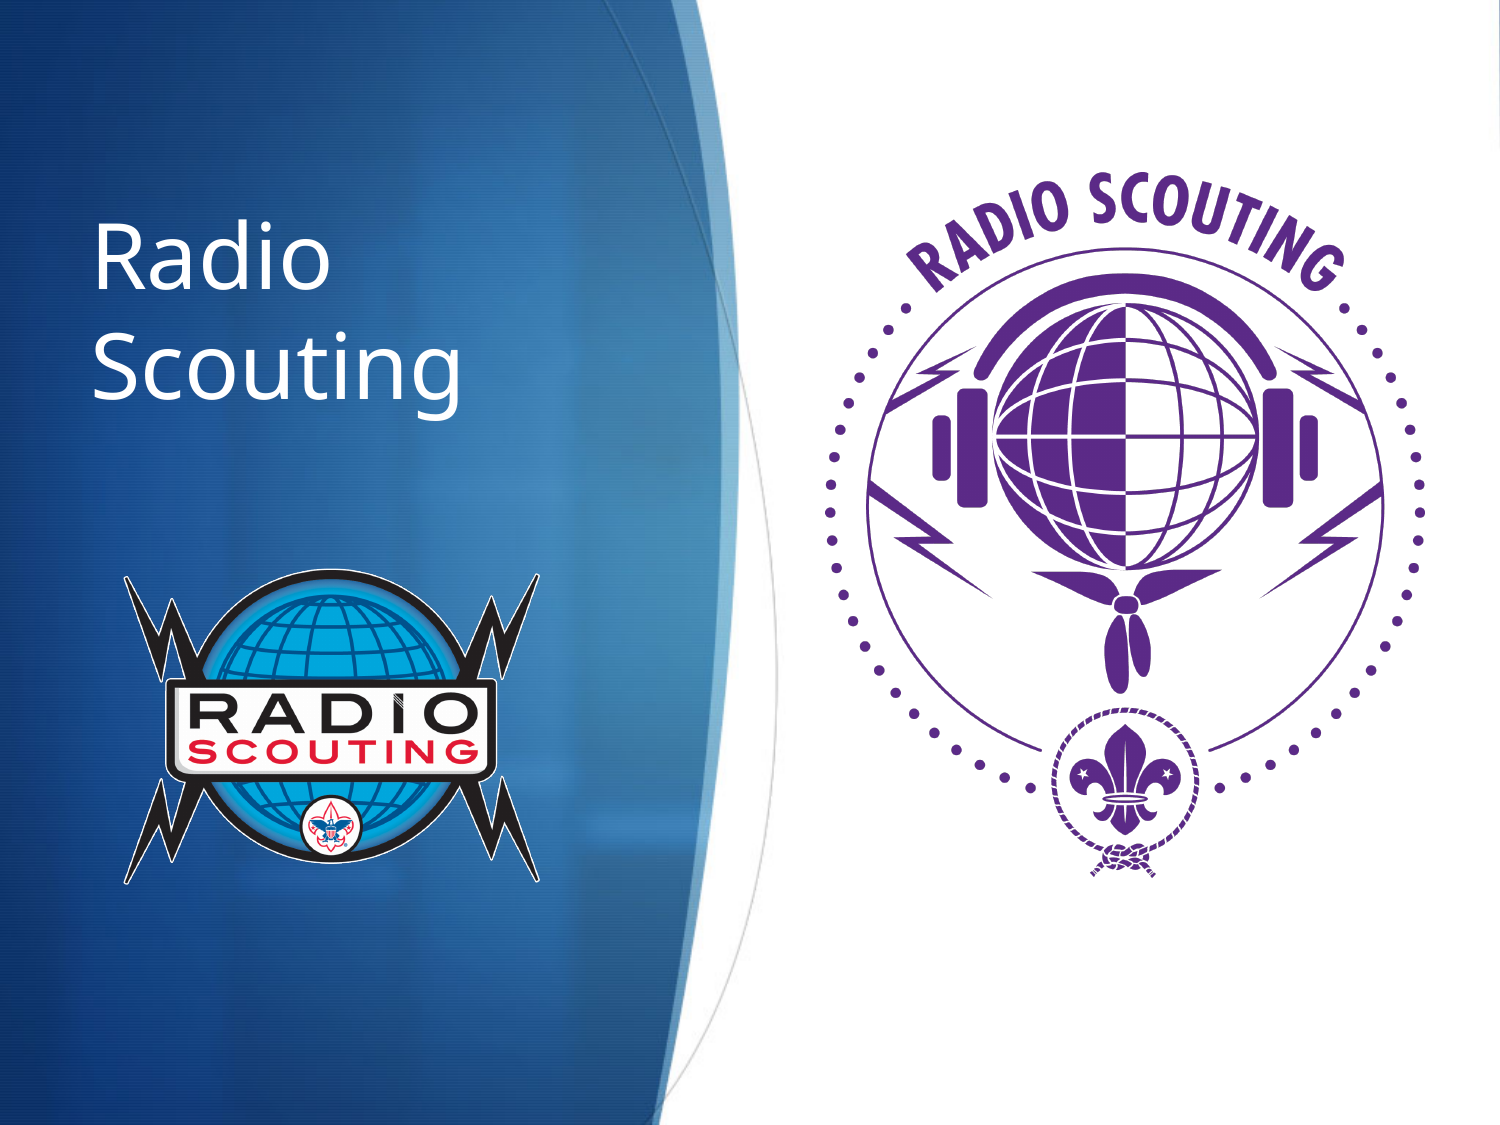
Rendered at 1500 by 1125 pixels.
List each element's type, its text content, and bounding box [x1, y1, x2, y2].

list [824, 171, 1426, 878]
title Radio Scouting [75, 62, 651, 425]
picture [0, 0, 1500, 1125]
